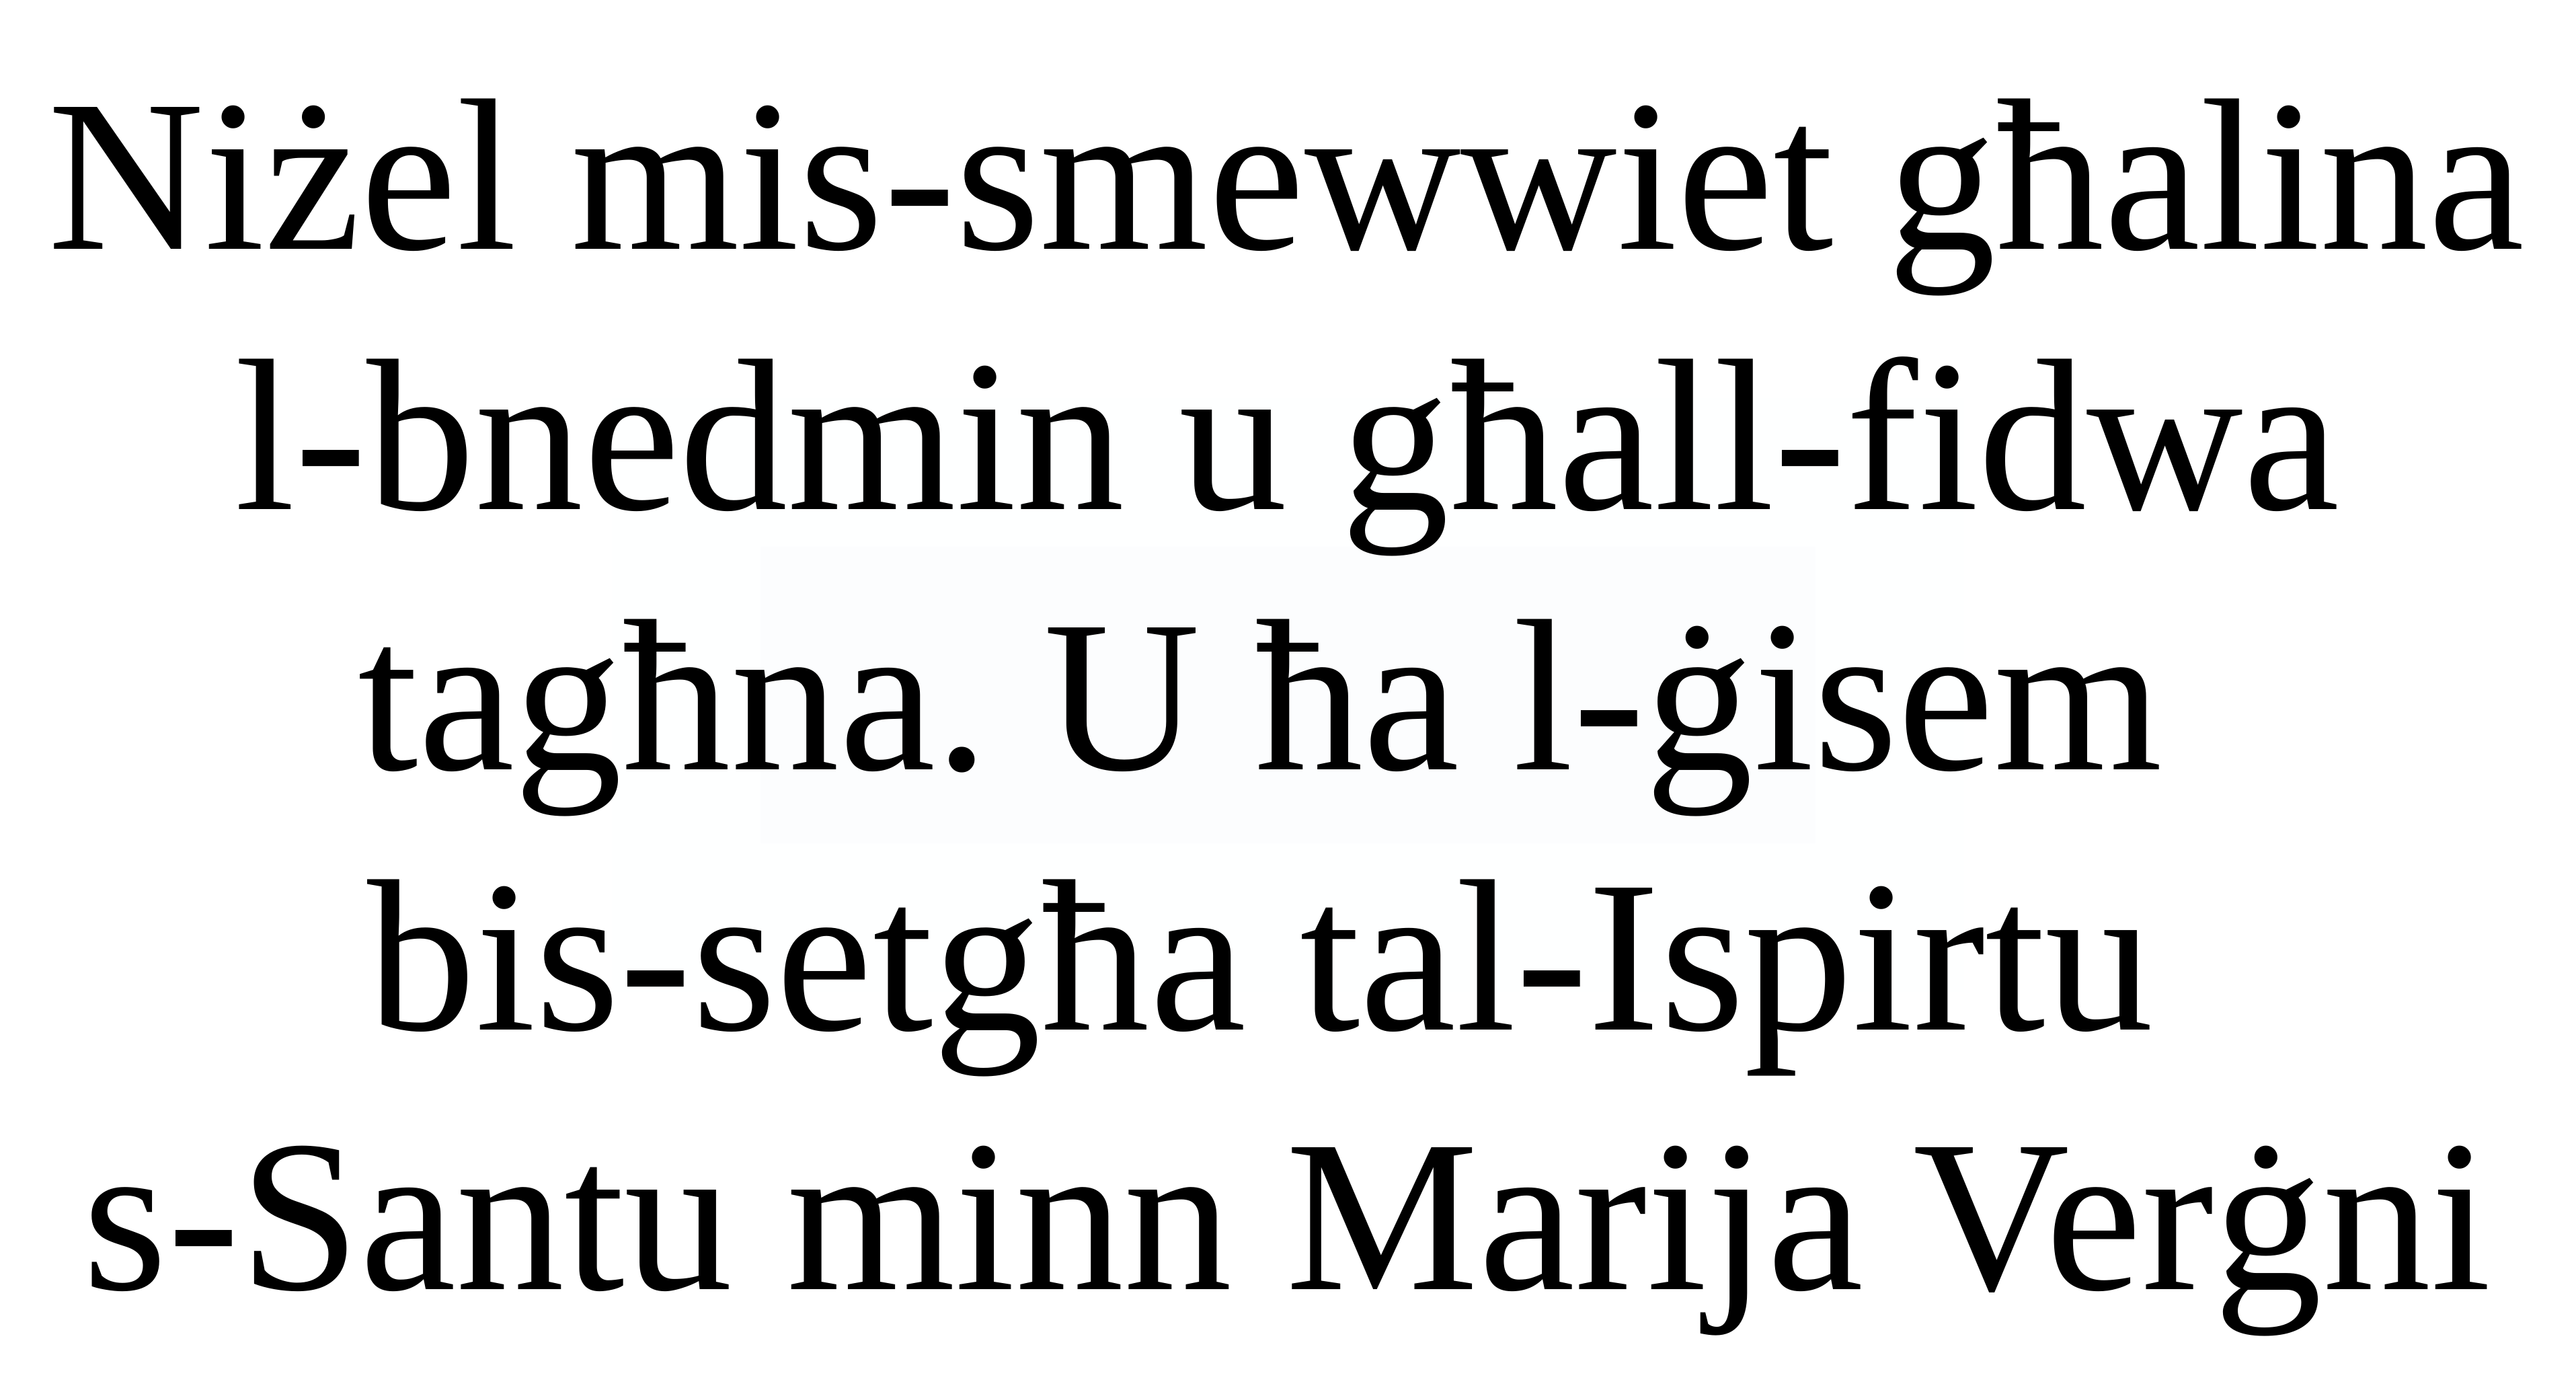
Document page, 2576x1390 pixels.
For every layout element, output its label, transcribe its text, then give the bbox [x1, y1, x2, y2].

text_box Niżel mis-smewwiet għalina l-bnedmin u għall-fidwa tagħna. U ħa l-ġisem bis-setgħa tal-Ispirtu s-Santu minn Marija Verġni [35, 28, 2541, 1338]
